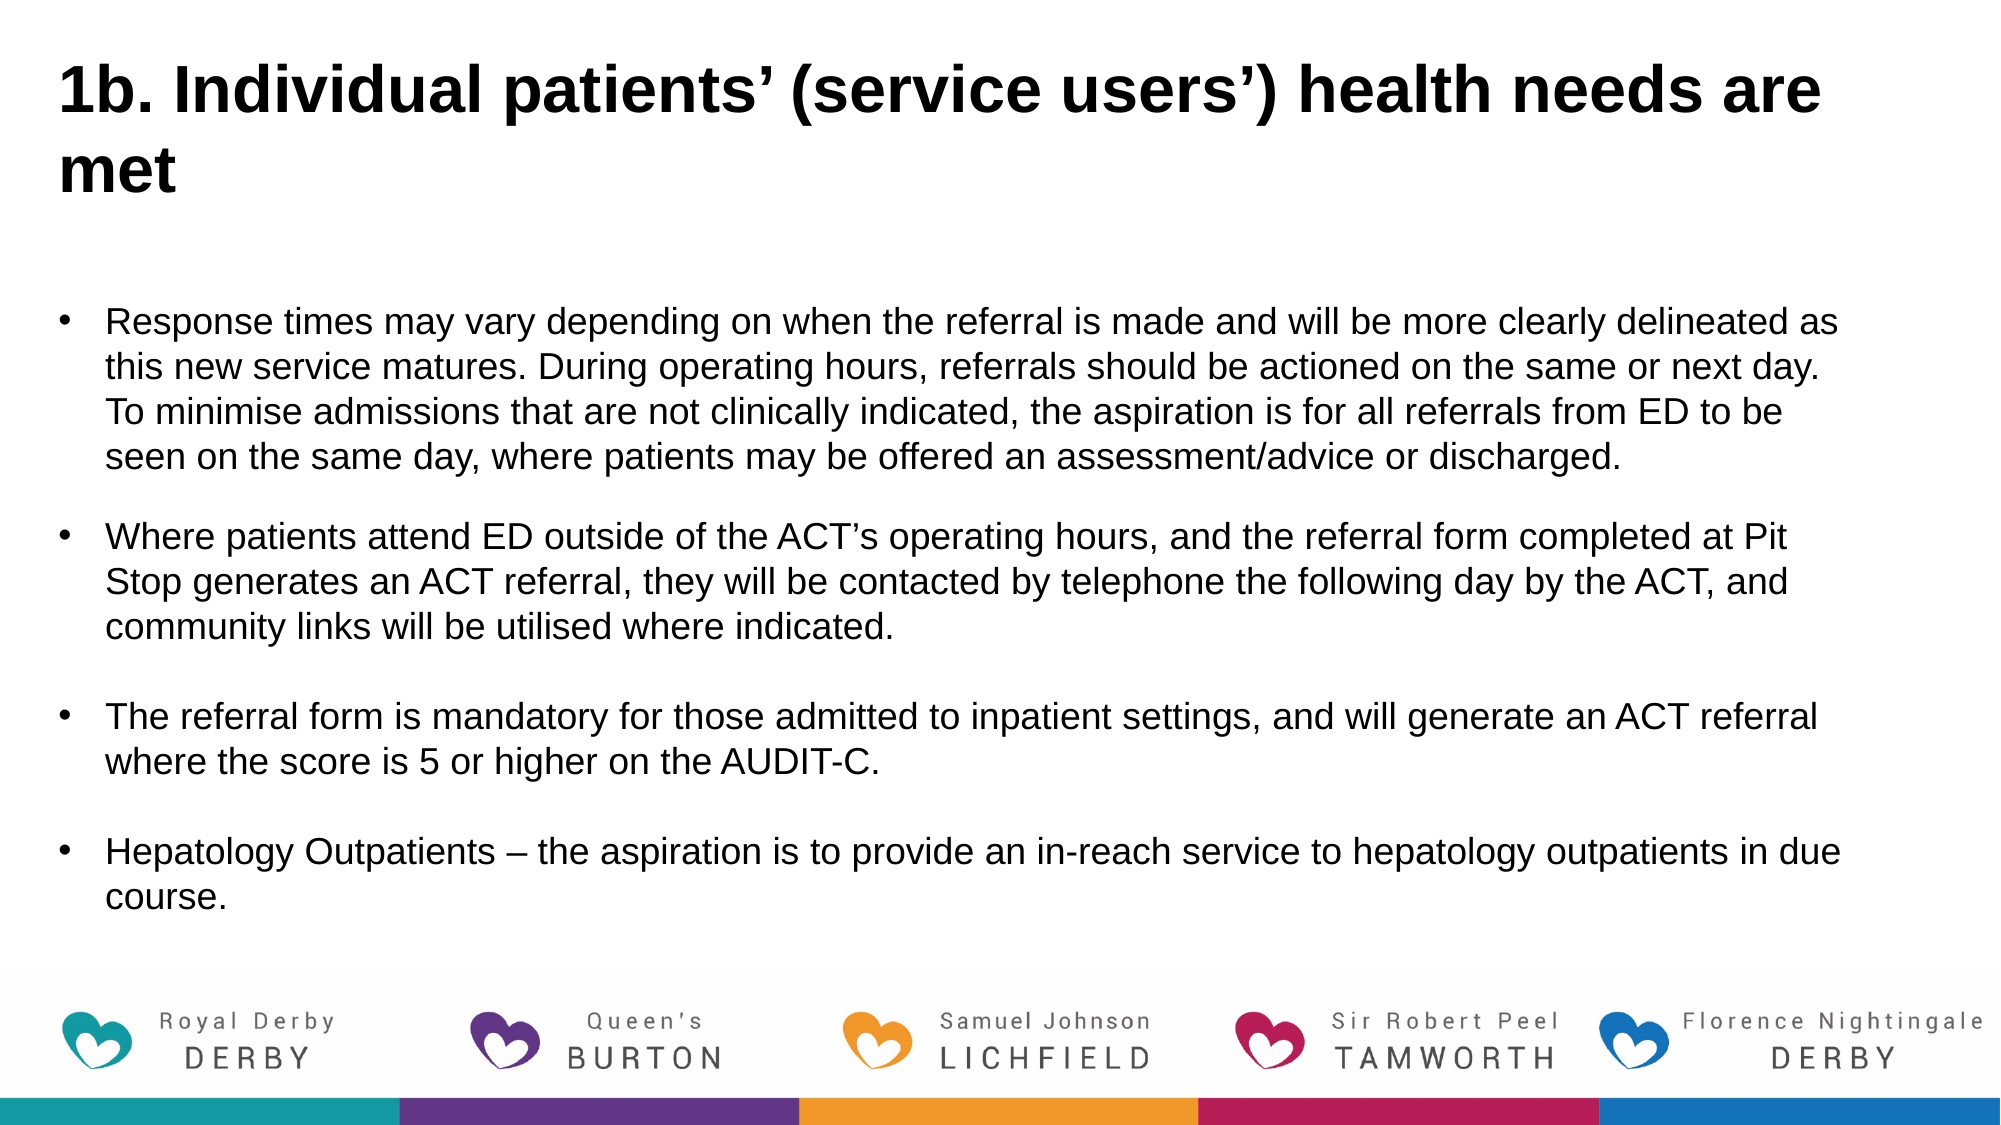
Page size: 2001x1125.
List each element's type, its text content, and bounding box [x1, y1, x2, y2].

picture [0, 971, 2000, 1125]
text_box Response times may vary depending on when the referral is made and will be more clearly delineated as this new service matures. During operating hours, referrals should be actioned on the same or next day. To minimise admissions that are not clinically indicated, the aspiration is for all referrals from ED to be seen on the same day, where patients may be offered an assessment/advice or discharged. Where patients attend ED outside of the ACT’s operating hours, and the referral form completed at Pit Stop generates an ACT referral, they will be contacted by telephone the following day by the ACT, and community links will be utilised where indicated. The referral form is mandatory for those admitted to inpatient settings, and will generate an ACT referral where the score is 5 or higher on the AUDIT-C. Hepatology Outpatients – the aspiration is to provide an in-reach service to hepatology outpatients in due course. [43, 289, 1873, 925]
text_box 1b. Individual patients’ (service users’) health needs are met [43, 38, 1933, 214]
